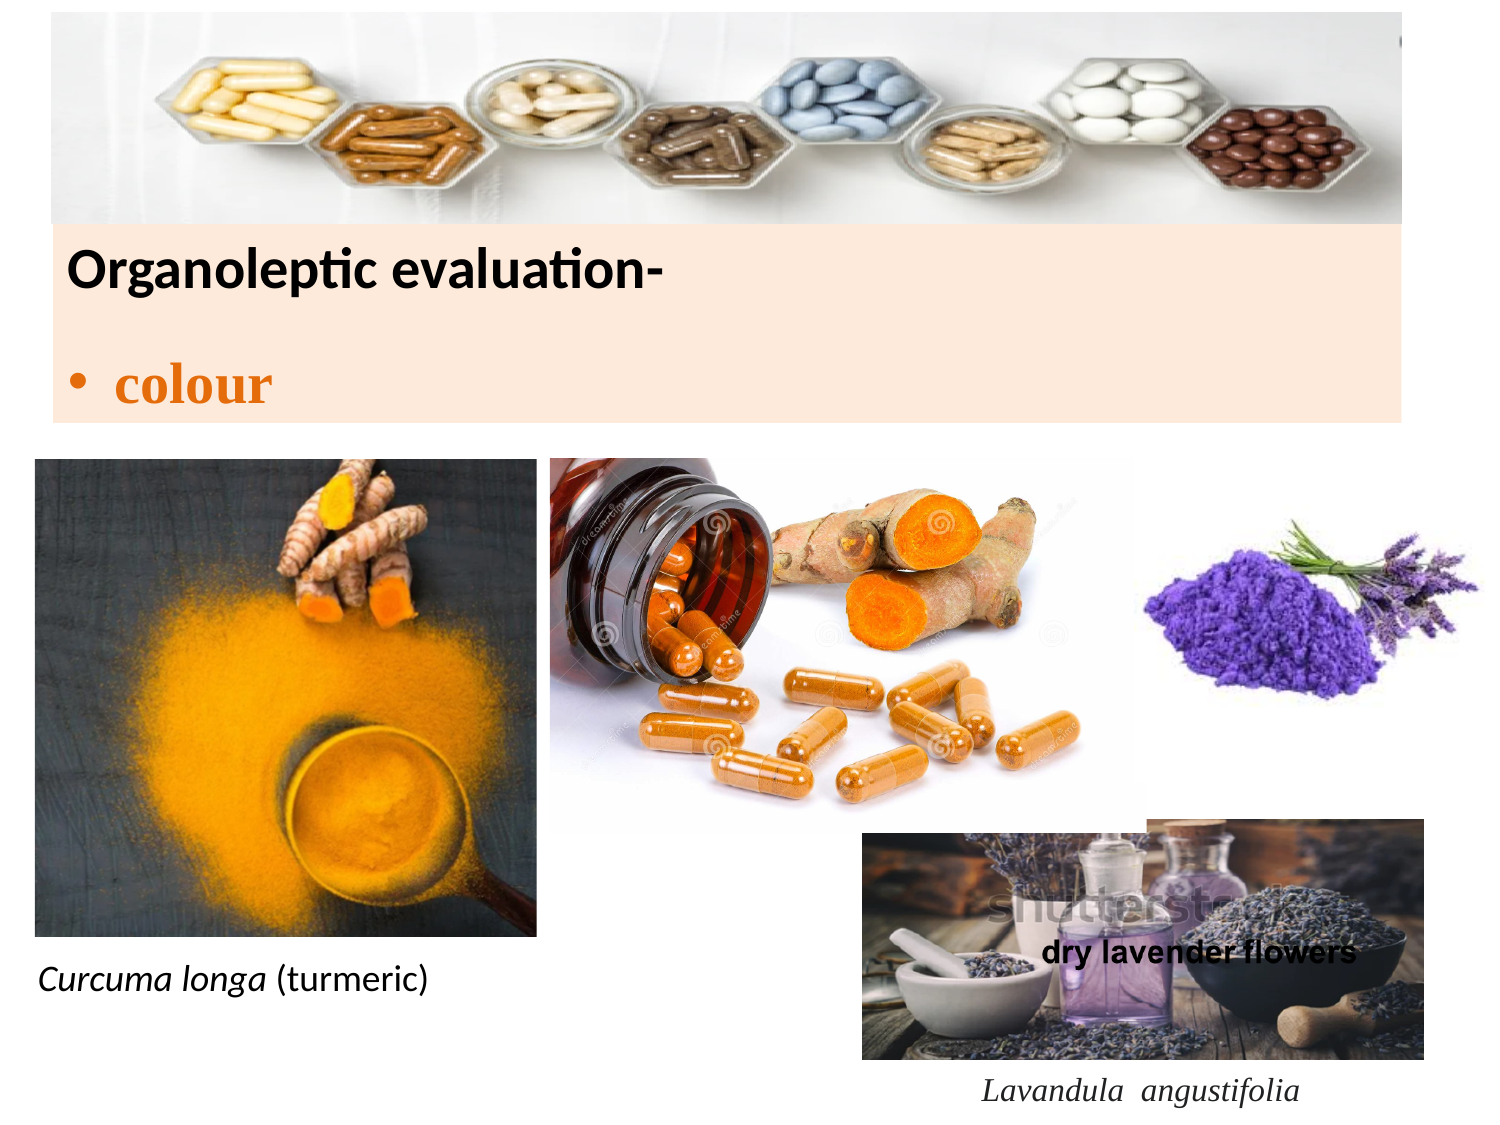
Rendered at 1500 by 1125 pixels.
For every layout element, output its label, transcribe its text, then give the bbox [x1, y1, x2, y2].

text_box Lavandula angustifolia [966, 1069, 1327, 1117]
text_box Organoleptic evaluation- colour [53, 230, 1402, 423]
picture [34, 459, 537, 937]
picture [549, 431, 1487, 1061]
picture [51, 12, 1402, 224]
text_box Curcuma longa (turmeric) [23, 946, 549, 1007]
